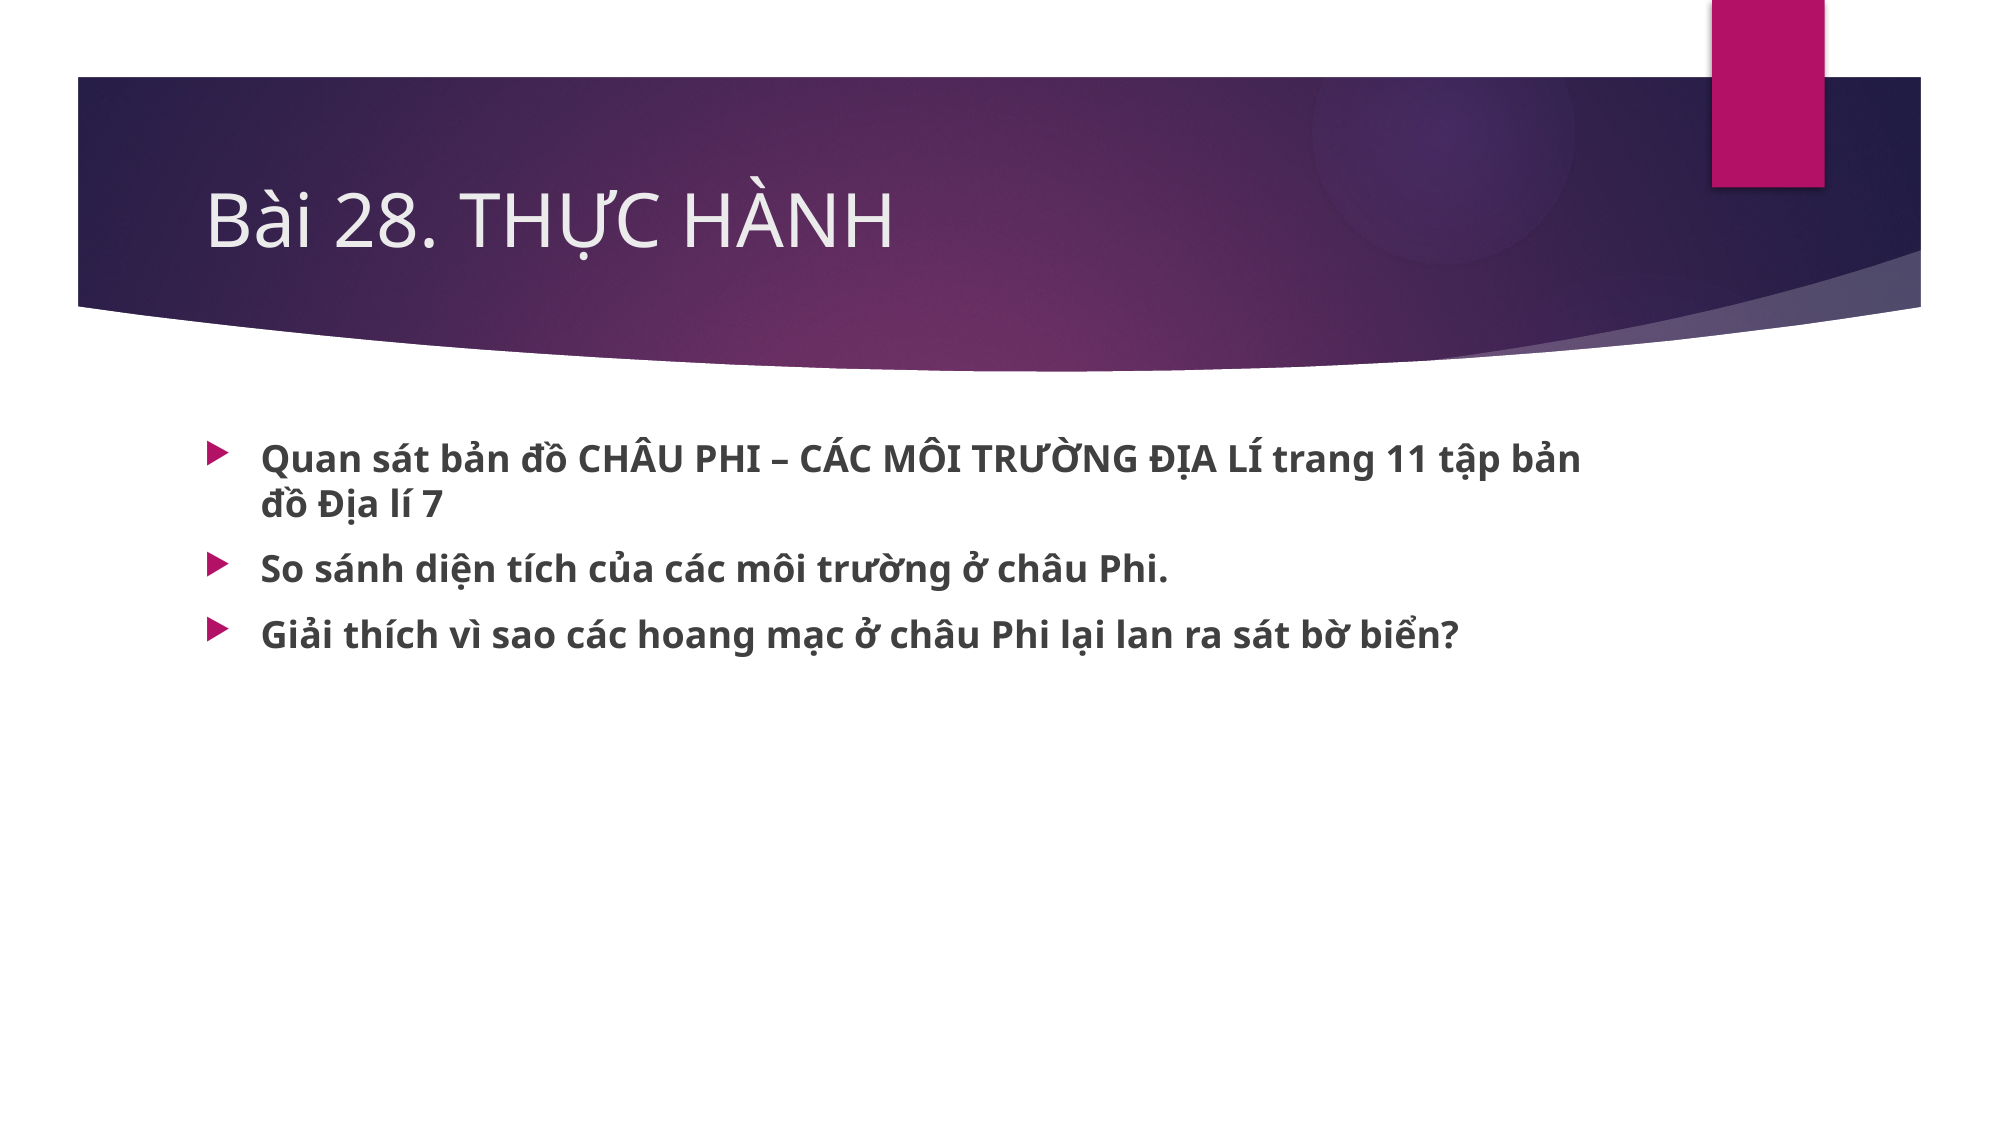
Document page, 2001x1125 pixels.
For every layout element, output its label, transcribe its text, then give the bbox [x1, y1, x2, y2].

list Quan sát bản đồ CHÂU PHI – CÁC MÔI TRƯỜNG ĐỊA LÍ trang 11 tập bản đồ Địa lí 7 So sánh diện tích của các môi trường ở châu Phi. Giải thích vì sao các hoang mạc ở châu Phi lại lan ra sát bờ biển? [189, 427, 1638, 988]
title Bài 28. THỰC HÀNH [189, 159, 1627, 276]
